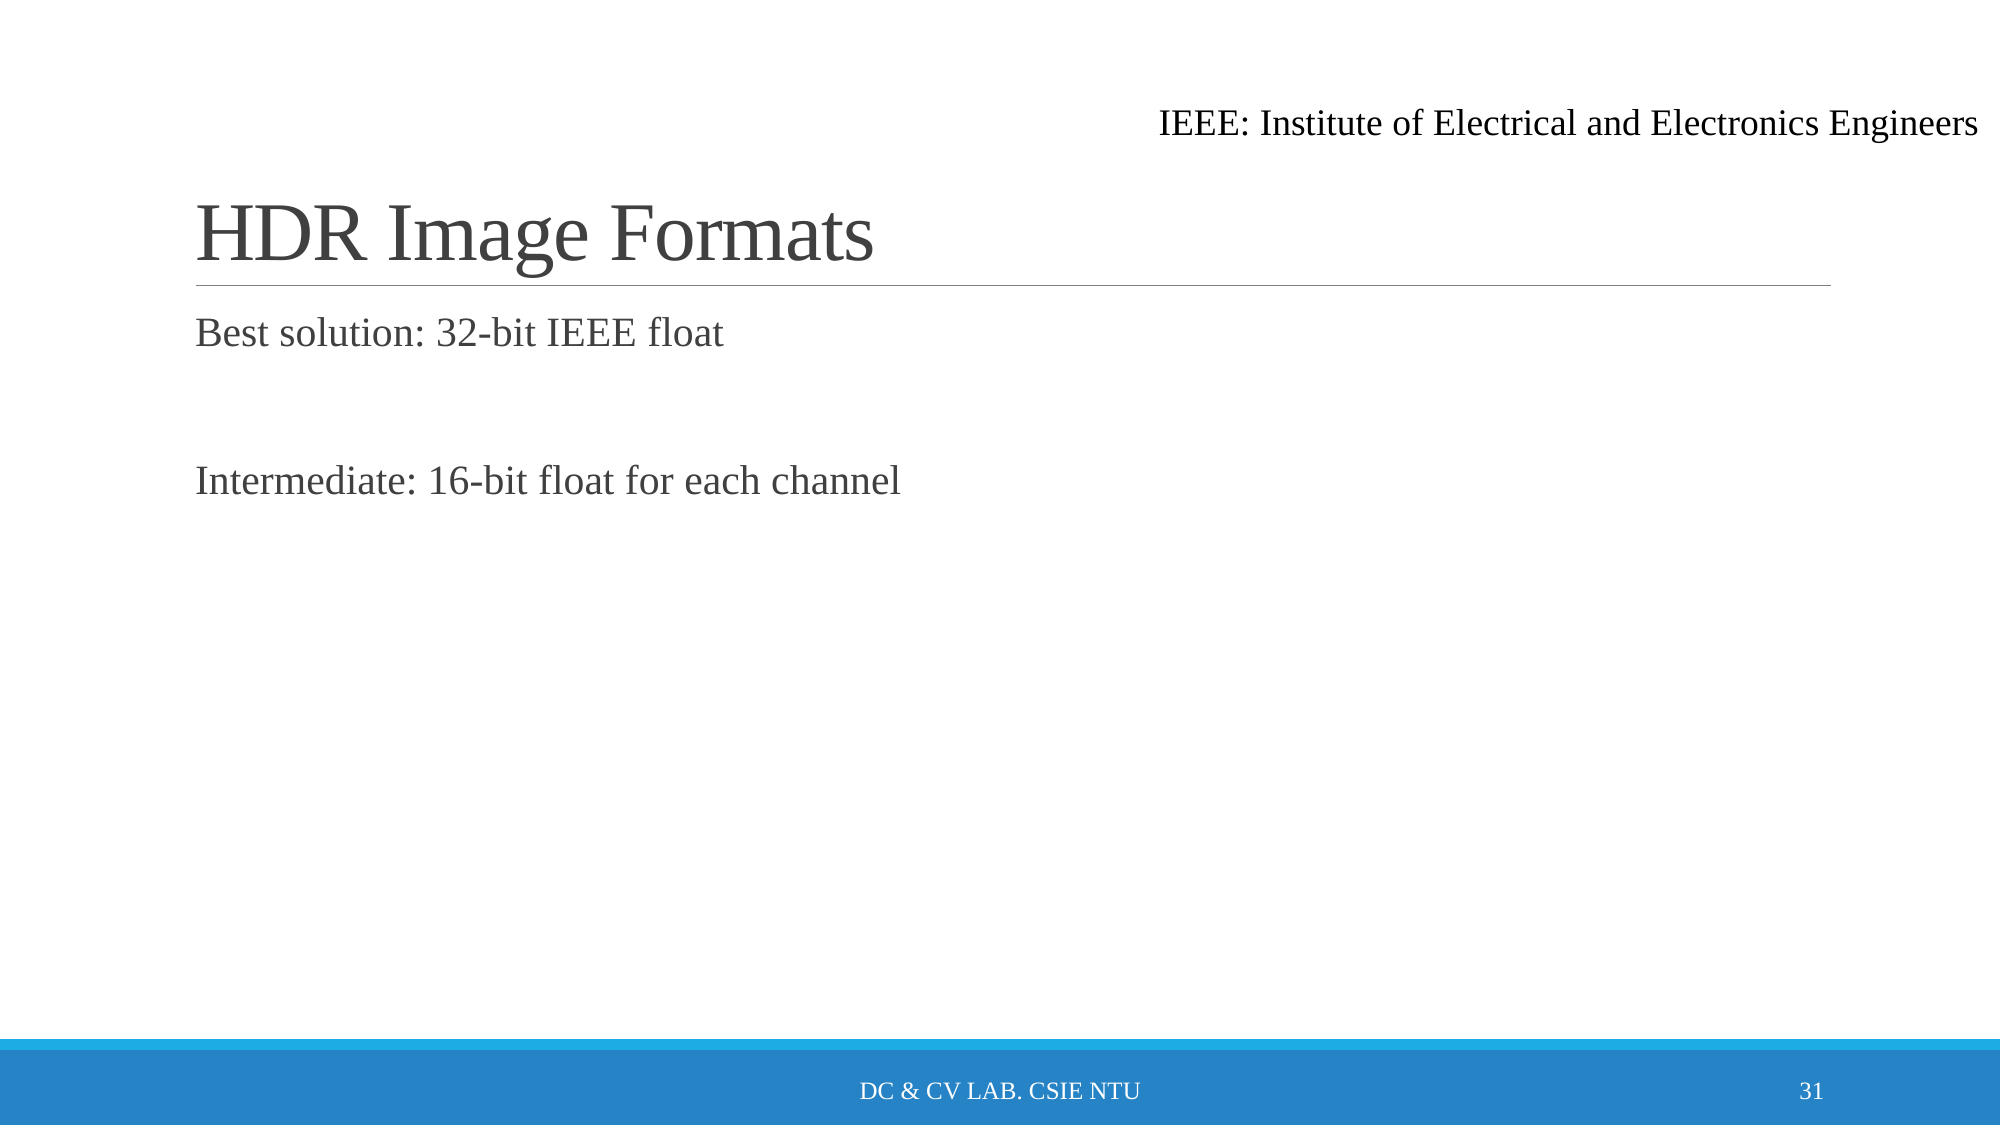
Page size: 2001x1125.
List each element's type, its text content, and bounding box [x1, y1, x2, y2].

slide_number 31 [1624, 1059, 1840, 1120]
list Best solution: 32-bit IEEE float Intermediate: 16-bit float for each channel [180, 302, 1830, 963]
text_box IEEE: Institute of Electrical and Electronics Engineers [1143, 90, 2000, 151]
footer DC & CV Lab. CSIE NTU [604, 1059, 1396, 1120]
title HDR Image Formats [180, 47, 2000, 285]
